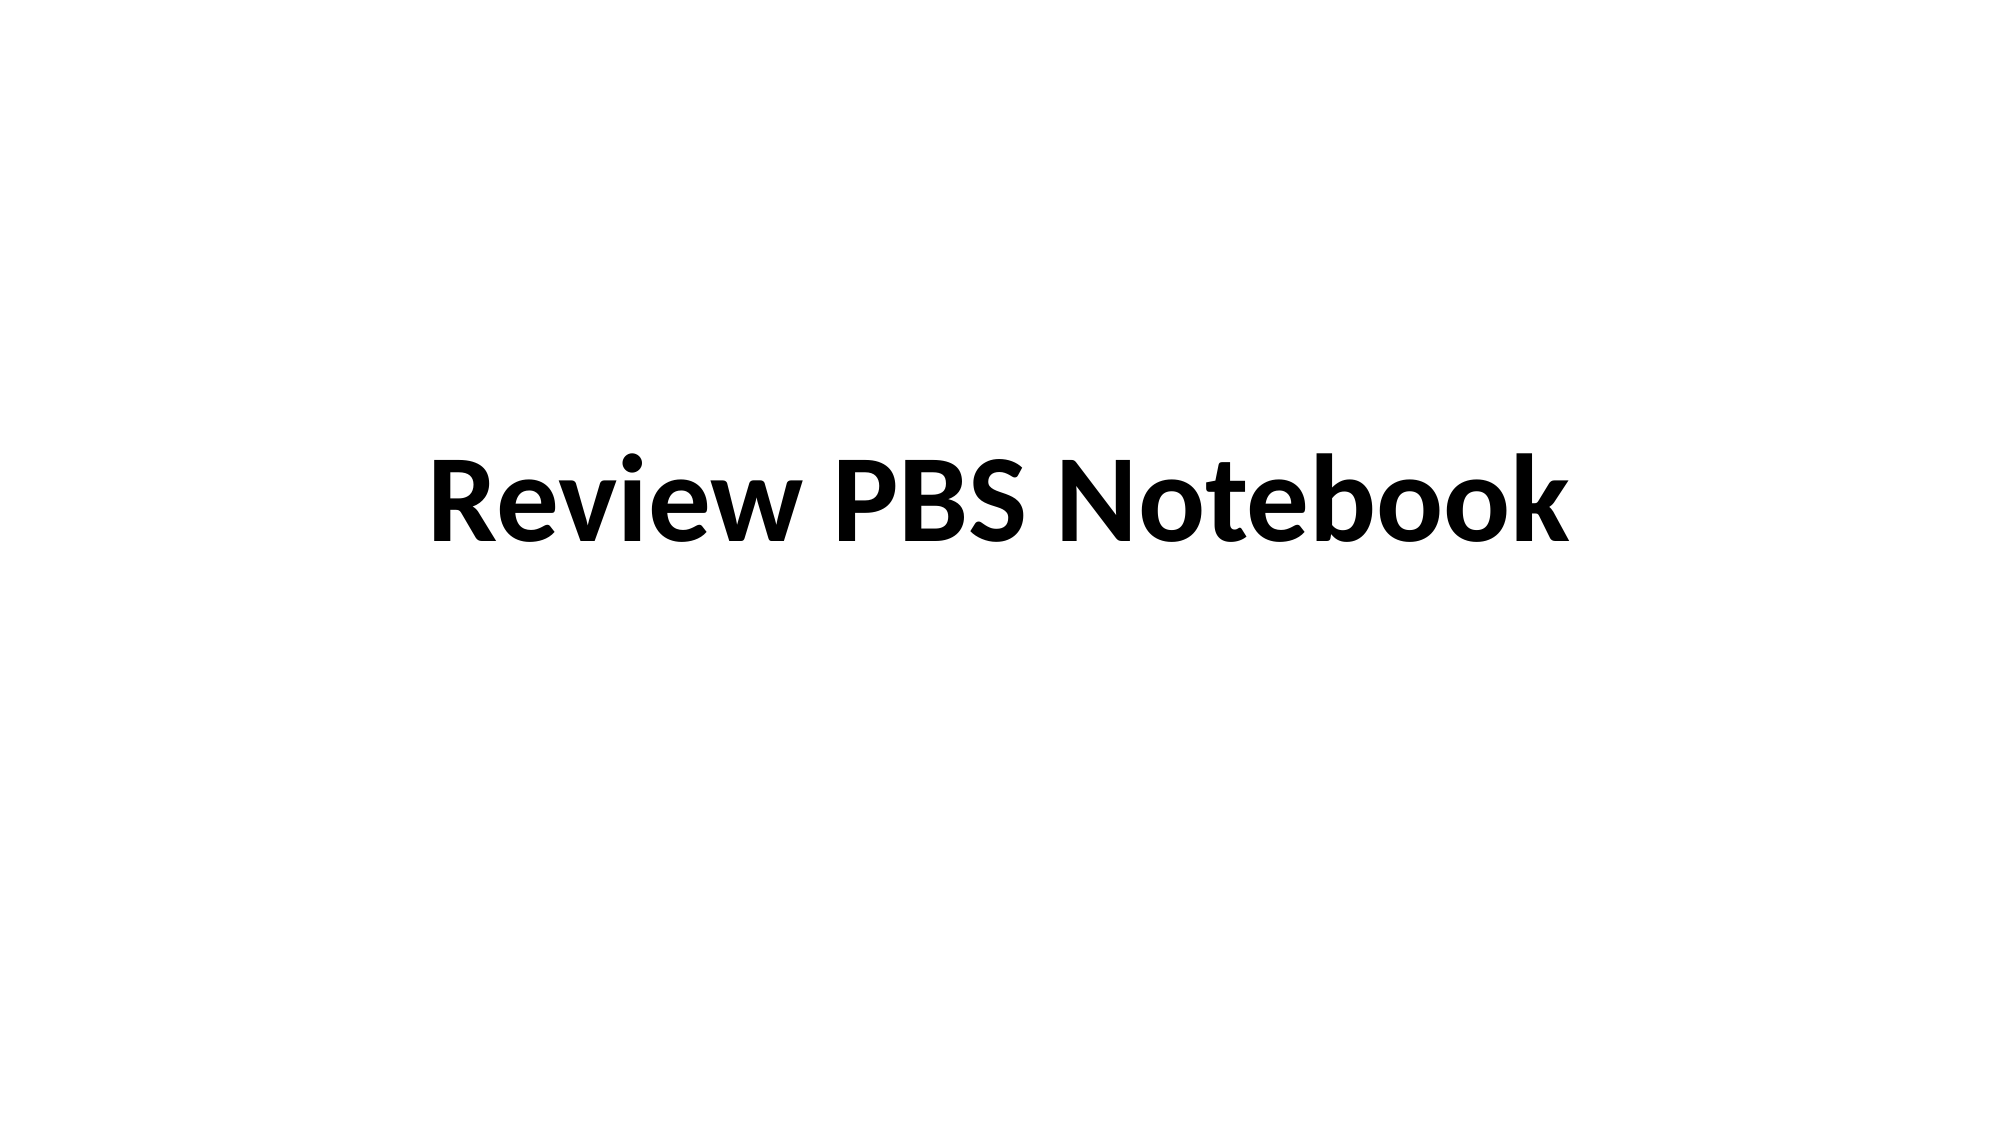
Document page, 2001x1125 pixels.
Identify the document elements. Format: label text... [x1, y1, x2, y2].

title Review PBS Notebook [249, 184, 1750, 576]
